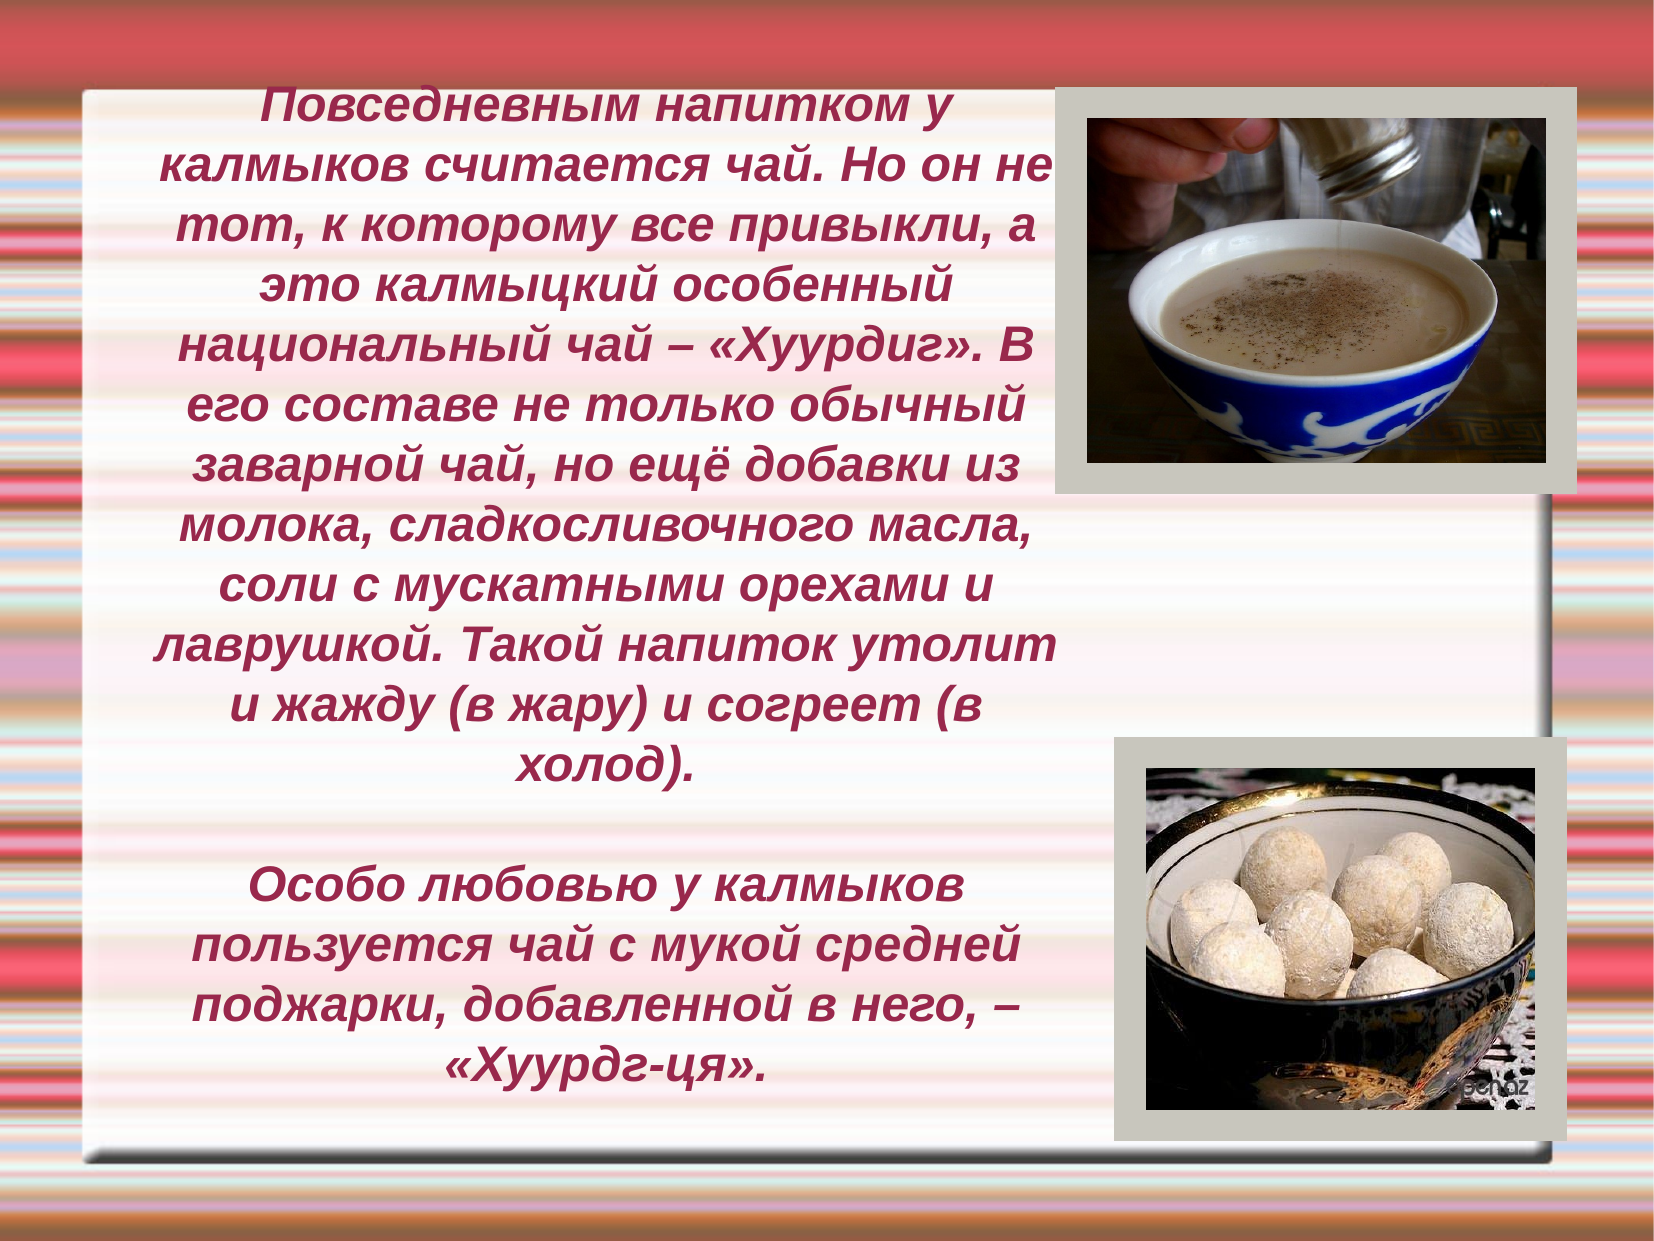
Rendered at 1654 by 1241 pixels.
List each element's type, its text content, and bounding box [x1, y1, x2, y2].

title Повседневным напитком у калмыков считается чай. Но он не тот, к которому все привыкли, а это калмыцкий особенный национальный чай – «Хуурдиг». В его составе не только обычный заварной чай, но ещё добавки из молока, сладкосливочного масла, соли с мускатными орехами и лаврушкой. Такой напиток утолит и жажду (в жару) и согреет (в холод). Особо любовью у калмыков пользуется чай с мукой средней поджарки, добавленной в него, – «Хуурдг-ця». [141, 0, 1072, 1205]
picture [0, 0, 1654, 1241]
picture [1086, 117, 1547, 463]
